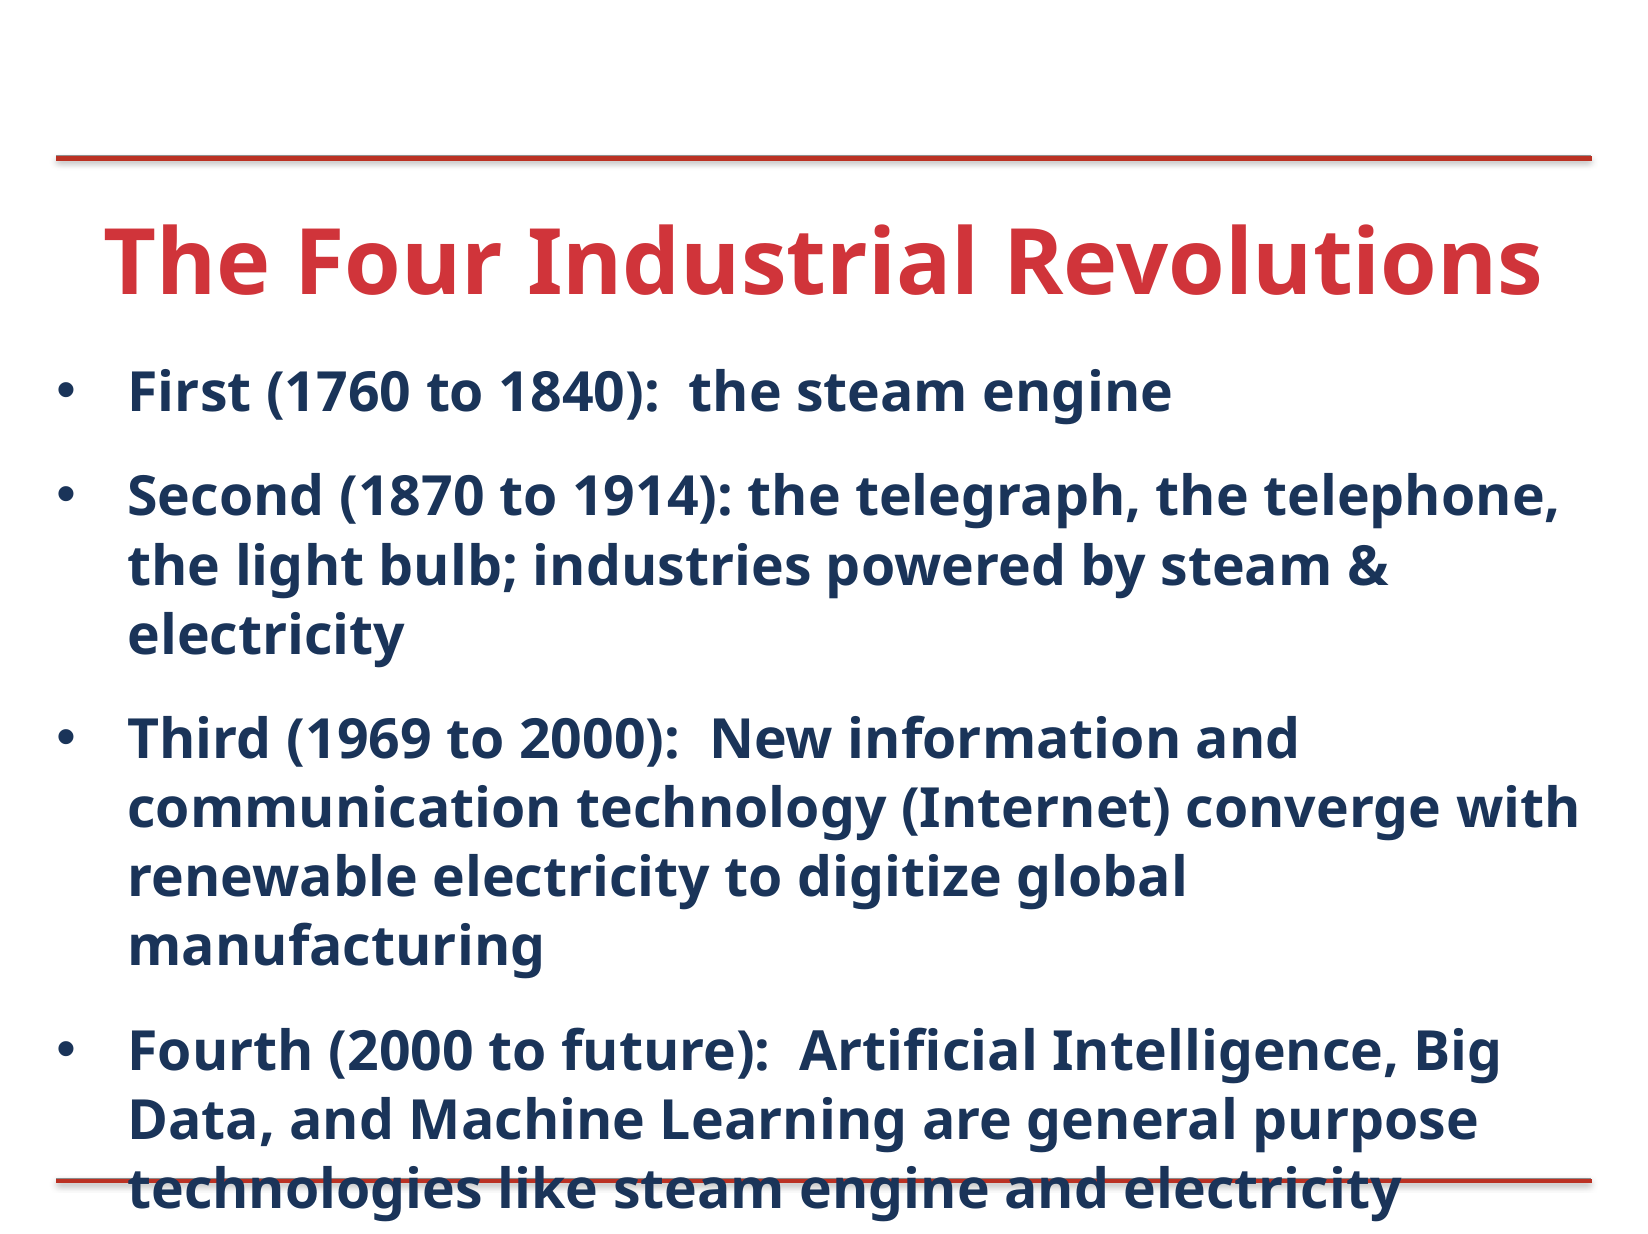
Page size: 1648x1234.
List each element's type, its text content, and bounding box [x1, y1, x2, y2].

title The Four Industrial Revolutions [55, 175, 1593, 341]
list First (1760 to 1840): the steam engine Second (1870 to 1914): the telegraph, the telephone, the light bulb; industries powered by steam & electricity Third (1969 to 2000): New information and communication technology (Internet) converge with renewable electricity to digitize global manufacturing Fourth (2000 to future): Artificial Intelligence, Big Data, and Machine Learning are general purpose technologies like steam engine and electricity [55, 352, 1593, 1138]
